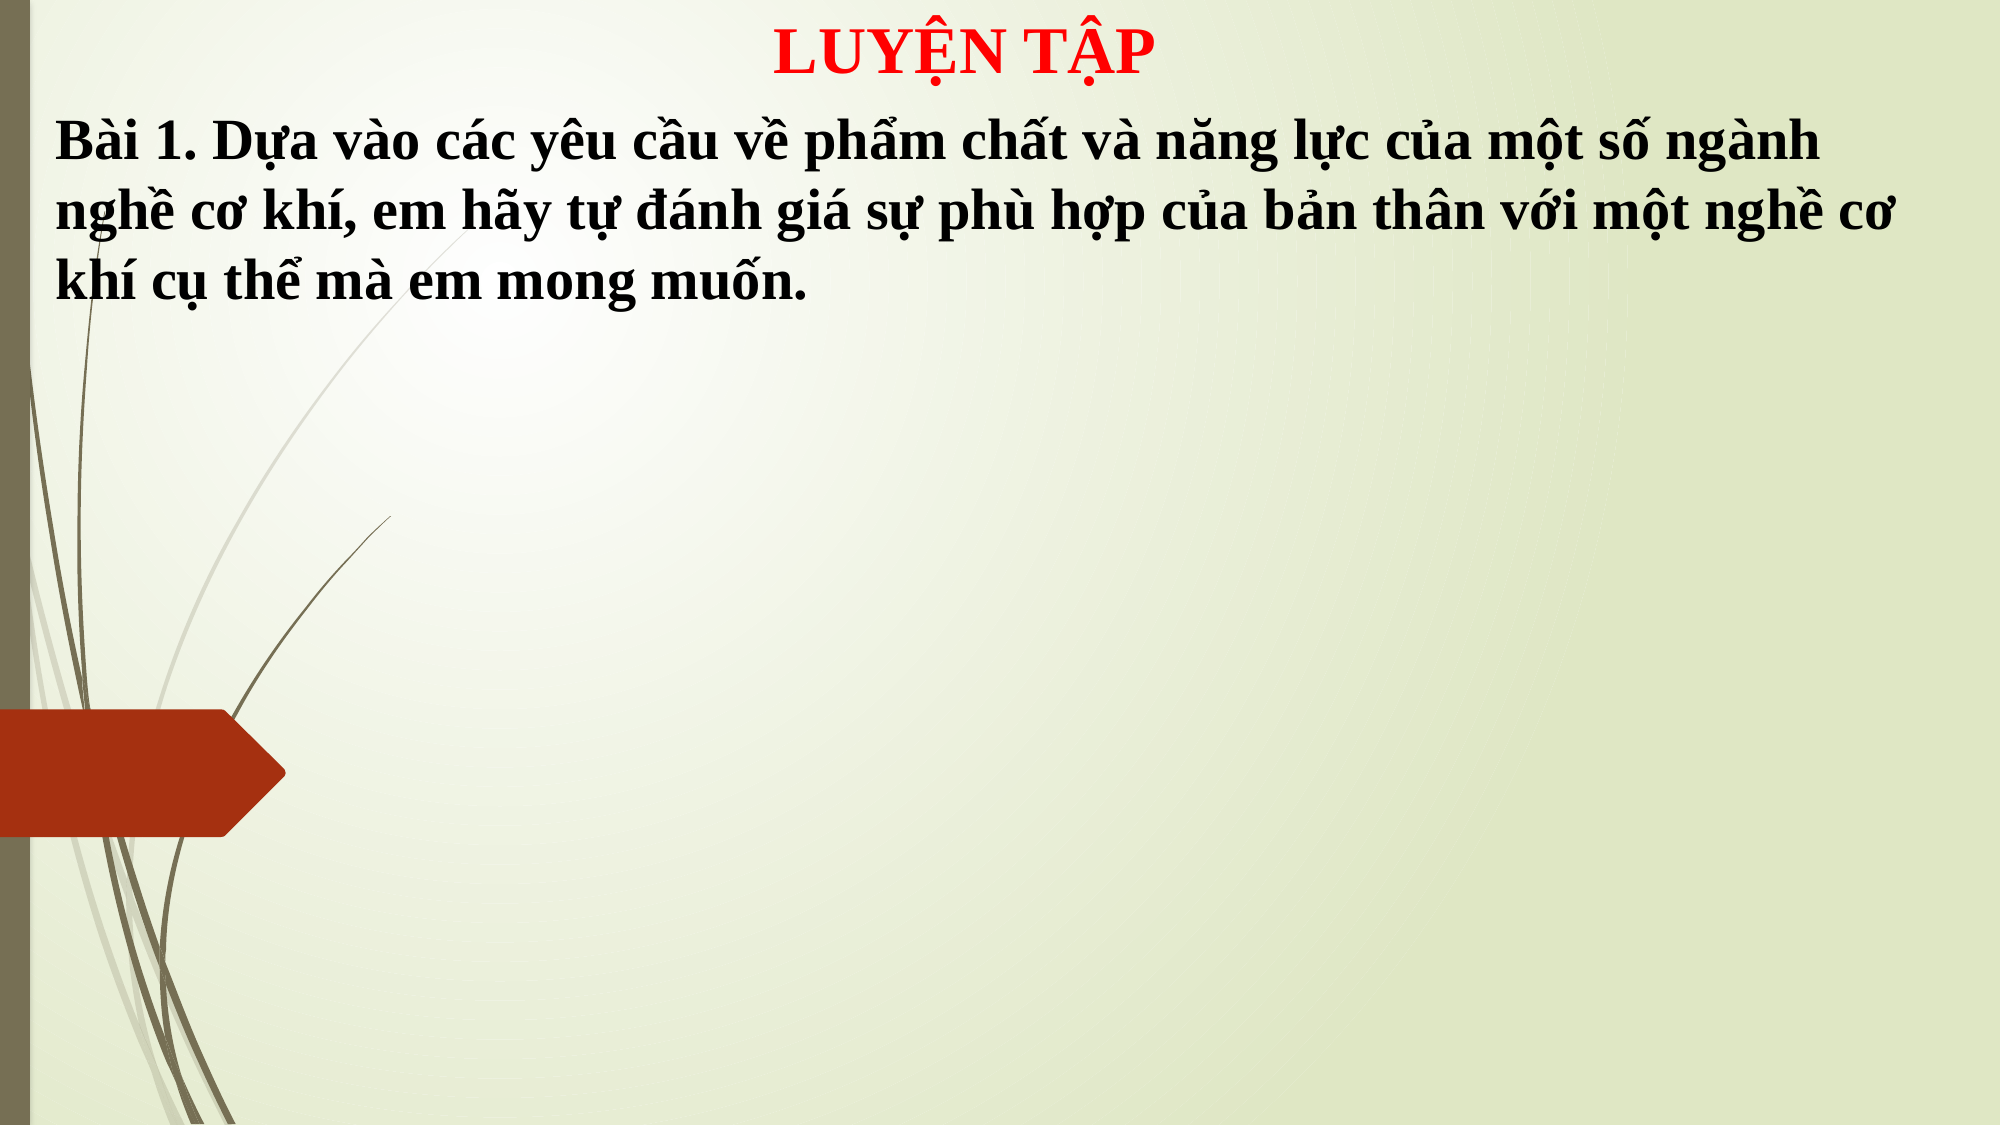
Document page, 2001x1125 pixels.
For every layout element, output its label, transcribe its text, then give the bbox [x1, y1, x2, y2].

text_box LUYỆN TẬP [759, 0, 1208, 93]
text_box Bài 1. Dựa vào các yêu cầu về phẩm chất và năng lực của một số ngành nghề cơ khí, em hãy tự đánh giá sự phù hợp của bản thân với một nghề cơ khí cụ thể mà em mong muốn. [40, 93, 1960, 319]
